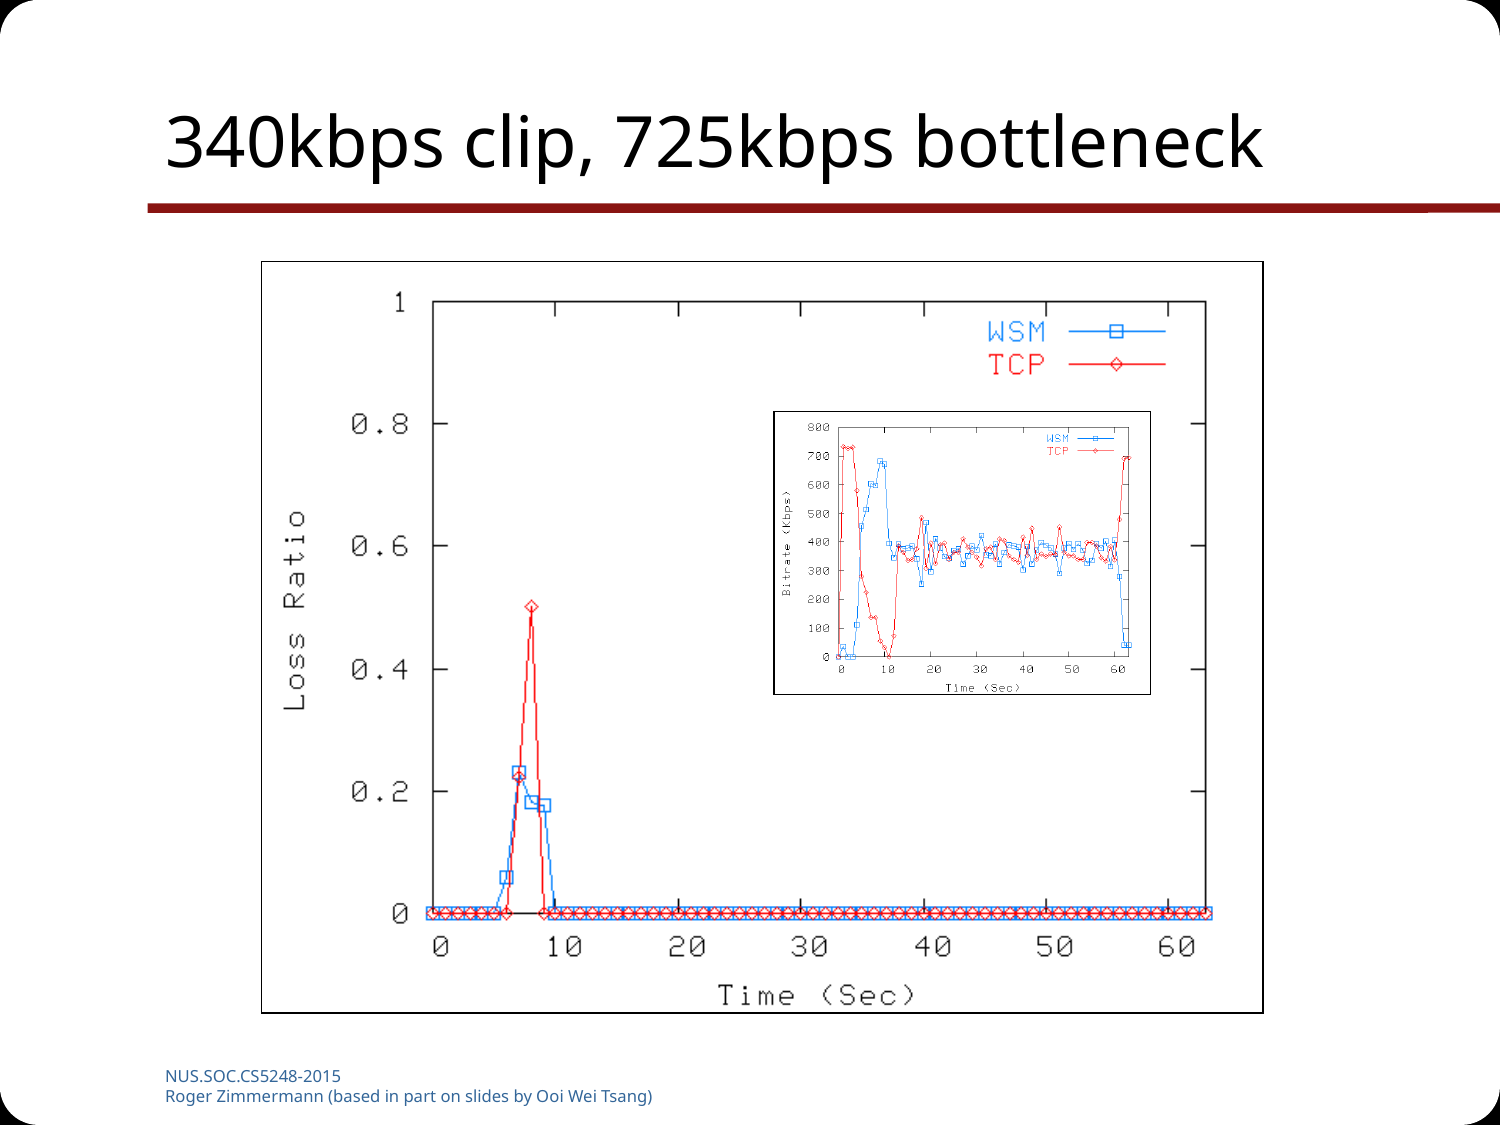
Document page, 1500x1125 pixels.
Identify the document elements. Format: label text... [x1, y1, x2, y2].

title 340kbps clip, 725kbps bottleneck [149, 45, 1426, 234]
slide_number NUS.SOC.CS5248-2015 Roger Zimmermann (based in part on slides by Ooi Wei Tsang) [149, 1058, 549, 1101]
picture [262, 262, 1263, 1013]
footer [549, 1024, 1038, 1101]
